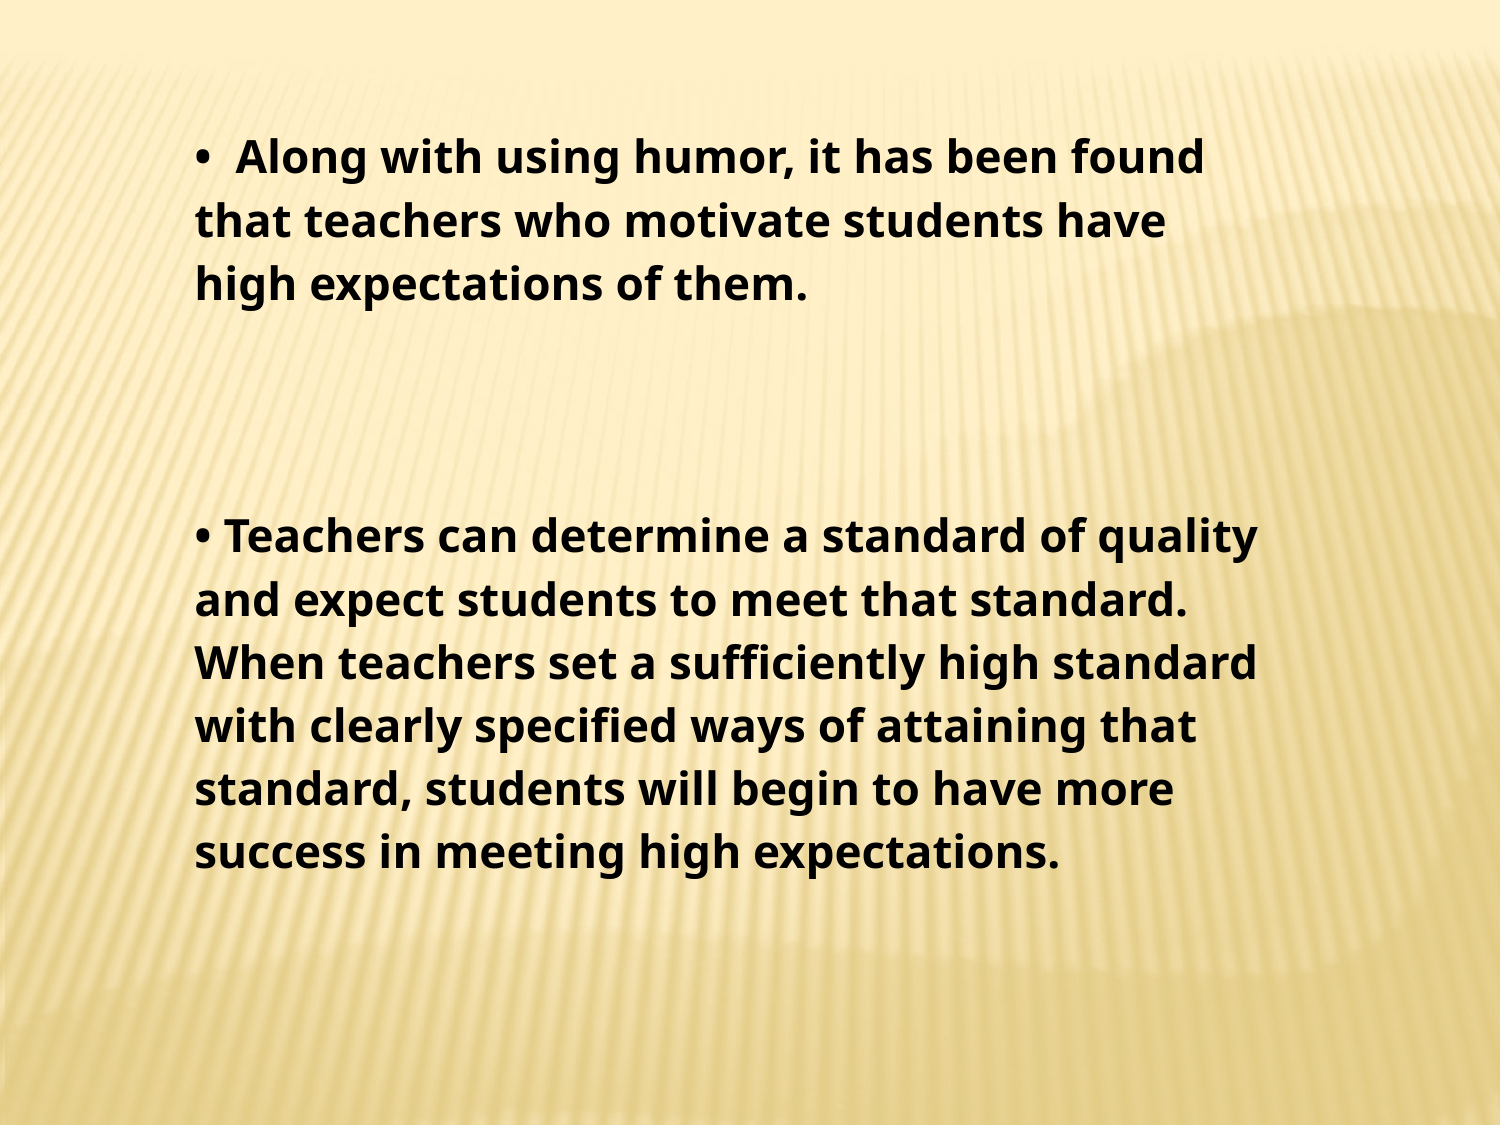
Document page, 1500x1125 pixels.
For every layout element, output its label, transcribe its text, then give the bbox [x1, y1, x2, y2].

text_box • Along with using humor, it has been found that teachers who motivate students have high expectations of them. • Teachers can determine a standard of quality and expect students to meet that standard. When teachers set a sufficiently high standard with clearly specified ways of attaining that standard, students will begin to have more success in meeting high expectations. [137, 112, 1288, 886]
